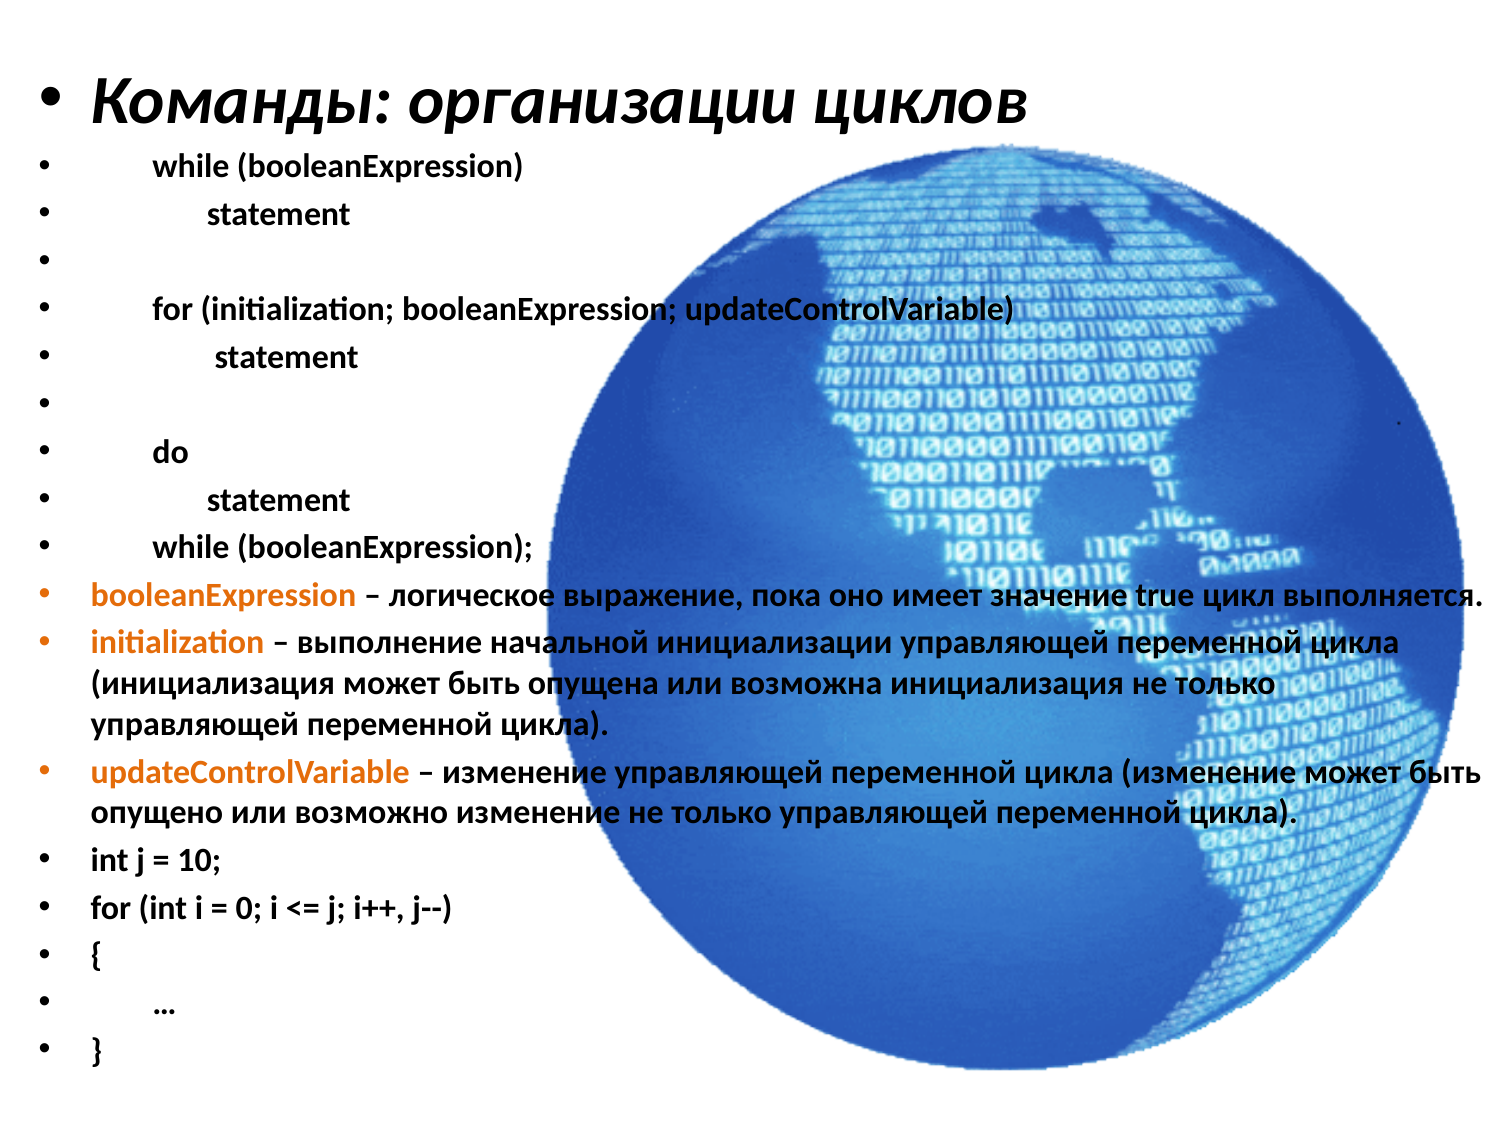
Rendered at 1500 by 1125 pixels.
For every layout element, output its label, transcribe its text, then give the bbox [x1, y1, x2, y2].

list Команды: организации циклов while (booleanExpression) statement for (initialization; booleanExpression; updateControlVariable) statement do statement while (booleanExpression); booleanExpression – логическое выражение, пока оно имеет значение true цикл выполняется. initialization – выполнение начальной инициализации управляющей переменной цикла (инициализация может быть опущена или возможна инициализация не только управляющей переменной цикла). updateControlVariable – изменение управляющей переменной цикла (изменение может быть опущено или возможно изменение не только управляющей переменной цикла). int j = 10; for (int i = 0; i <= j; i++, j--) { … } [23, 46, 1500, 1125]
picture [468, 58, 1500, 1125]
